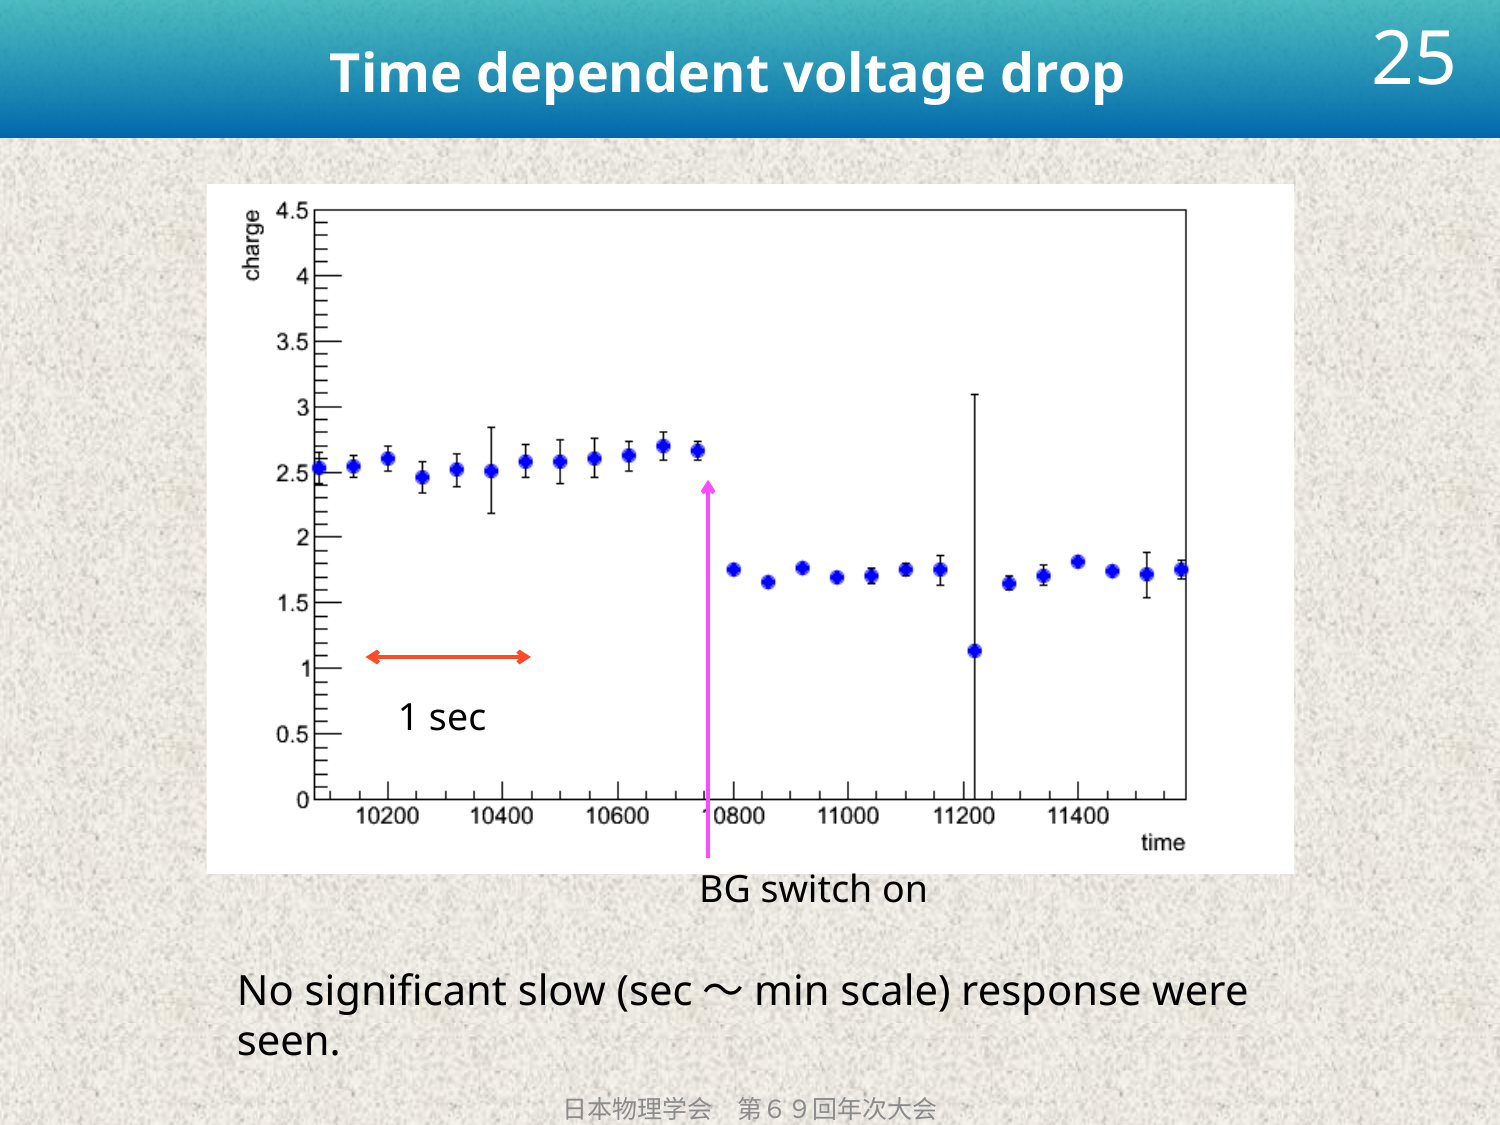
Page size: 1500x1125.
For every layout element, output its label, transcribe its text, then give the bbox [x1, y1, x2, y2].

text_box BG switch on [684, 883, 945, 918]
footer 日本物理学会 第６９回年次大会 [512, 1081, 988, 1125]
slide_number 25 [1340, 30, 1473, 91]
text_box No significant slow (sec～min scale) response were seen. [222, 956, 1279, 1072]
picture [0, 138, 1500, 1125]
picture [0, 40, 1500, 114]
title Time dependent voltage drop [53, 30, 1404, 112]
